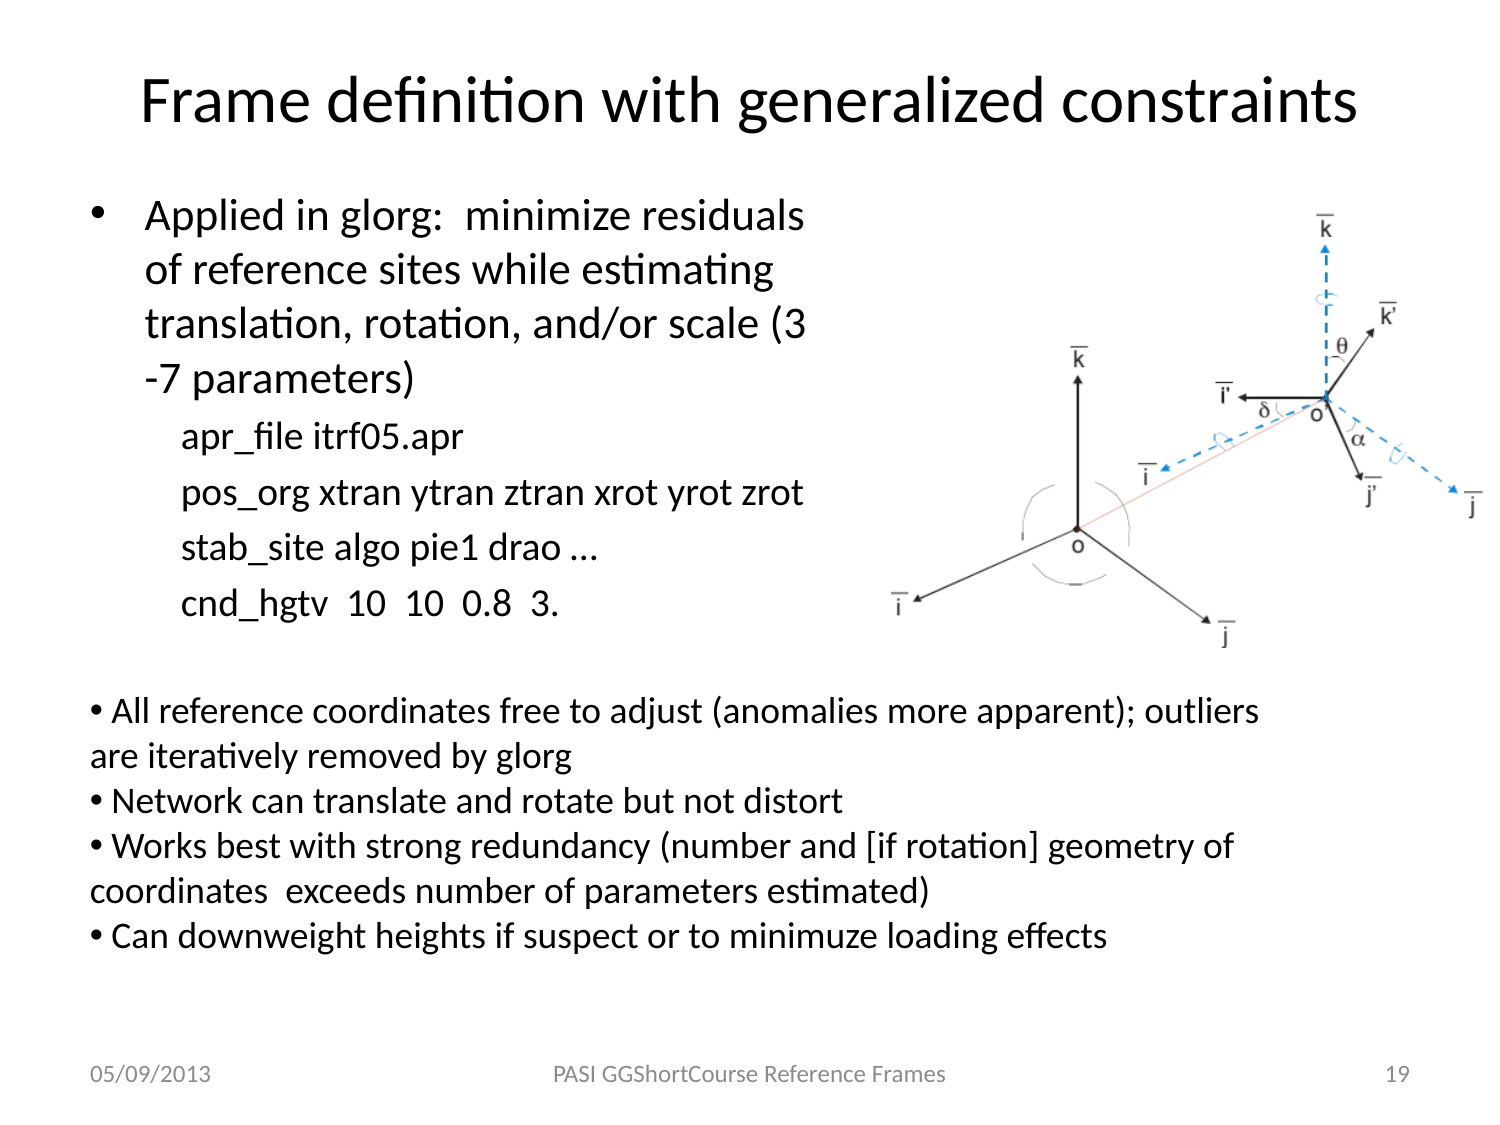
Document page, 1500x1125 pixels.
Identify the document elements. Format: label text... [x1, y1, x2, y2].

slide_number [75, 1042, 425, 1103]
picture [890, 210, 1484, 649]
footer PASI GGShortCourse Reference Frames [512, 1042, 988, 1103]
slide_number 19 [1074, 1042, 1425, 1103]
text_box All reference coordinates free to adjust (anomalies more apparent); outliers are iteratively removed by glorg Network can translate and rotate but not distort Works best with strong redundancy (number and [if rotation] geometry of coordinates exceeds number of parameters estimated) Can downweight heights if suspect or to minimuze loading effects [74, 679, 1327, 1009]
list Applied in glorg: minimize residuals of reference sites while estimating translation, rotation, and/or scale (3 -7 parameters) apr_file itrf05.apr pos_org xtran ytran ztran xrot yrot zrot stab_site algo pie1 drao … cnd_hgtv 10 10 0.8 3. [75, 177, 833, 679]
title Frame definition with generalized constraints [75, 45, 1425, 147]
